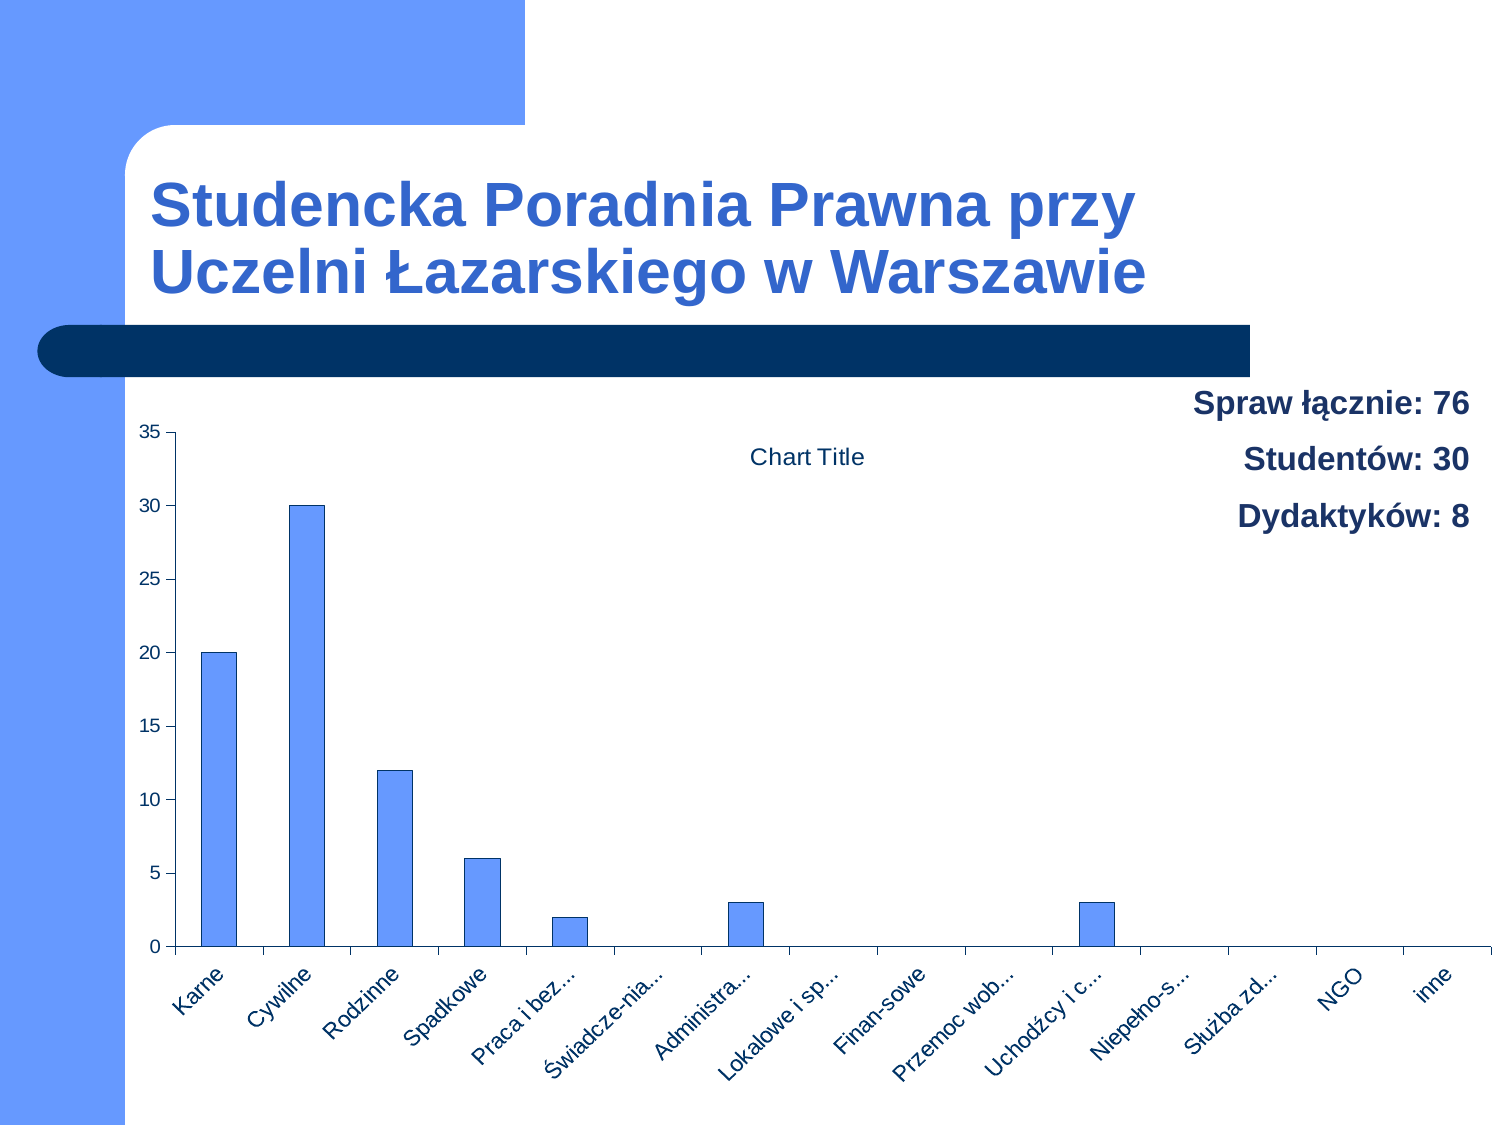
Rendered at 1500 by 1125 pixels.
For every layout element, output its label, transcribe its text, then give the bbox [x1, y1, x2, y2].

text_box Spraw łącznie: 76 Studentów: 30 Dydaktyków: 8 [1151, 373, 1495, 418]
chart [123, 416, 1492, 1087]
title Studencka Poradnia Prawna przy Uczelni Łazarskiego w Warszawie [135, 126, 1449, 315]
